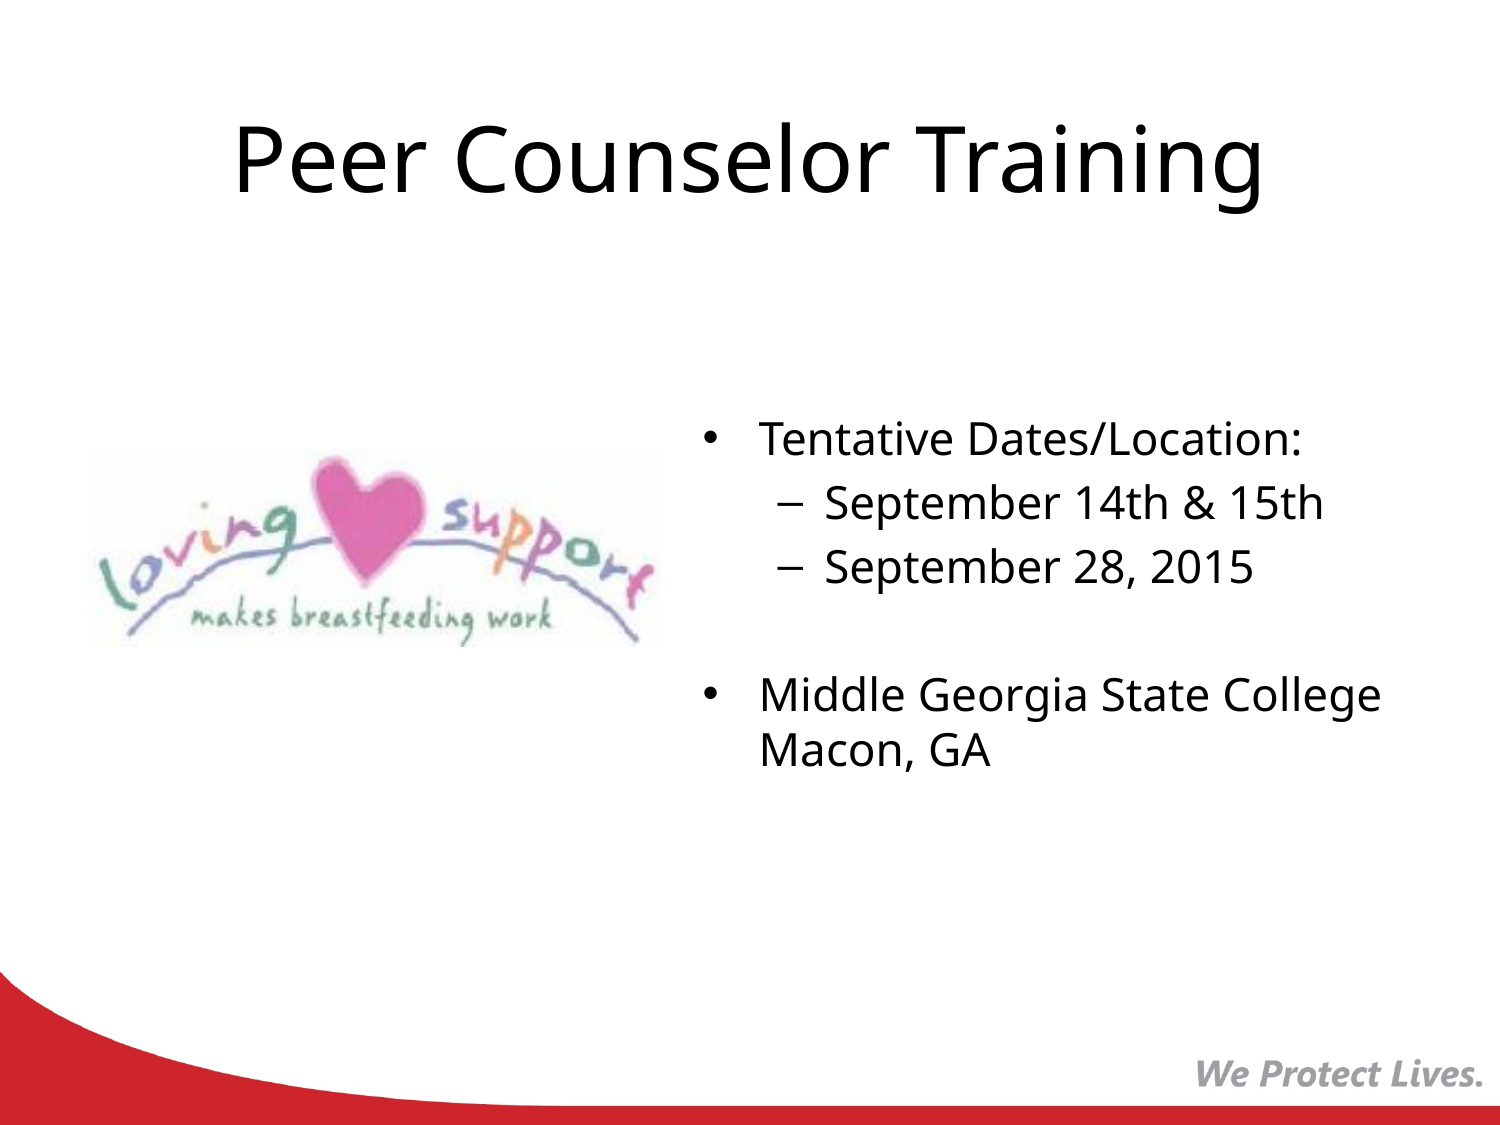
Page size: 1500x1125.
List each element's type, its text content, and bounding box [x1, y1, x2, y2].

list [87, 449, 663, 648]
list Tentative Dates/Location: September 14th & 15th September 28, 2015 Middle Georgia State College Macon, GA [687, 262, 1413, 1005]
title Peer Counselor Training [24, 75, 1475, 238]
picture [0, 0, 1500, 1125]
